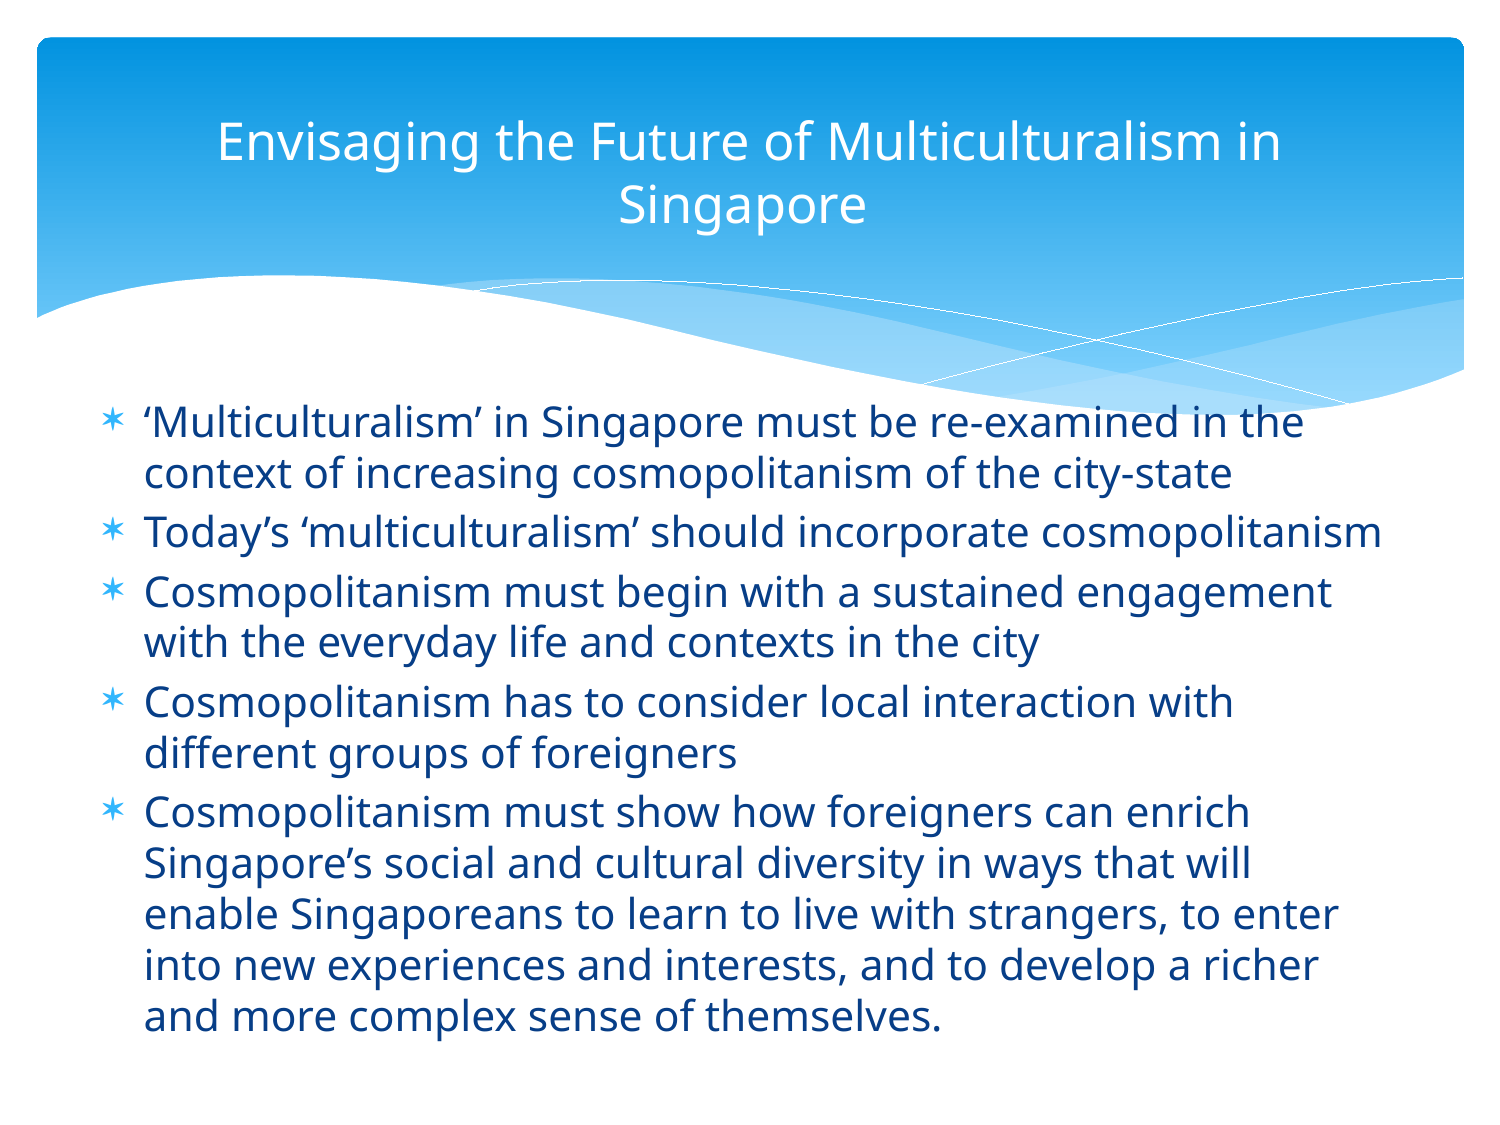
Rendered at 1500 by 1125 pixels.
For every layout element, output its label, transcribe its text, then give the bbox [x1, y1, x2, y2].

list ‘Multiculturalism’ in Singapore must be re-examined in the context of increasing cosmopolitanism of the city-state Today’s ‘multiculturalism’ should incorporate cosmopolitanism Cosmopolitanism must begin with a sustained engagement with the everyday life and contexts in the city Cosmopolitanism has to consider local interaction with different groups of foreigners Cosmopolitanism must show how foreigners can enrich Singapore’s social and cultural diversity in ways that will enable Singaporeans to learn to live with strangers, to enter into new experiences and interests, and to develop a richer and more complex sense of themselves. [87, 387, 1400, 1063]
title Envisaging the Future of Multiculturalism in Singapore [75, 99, 1425, 306]
